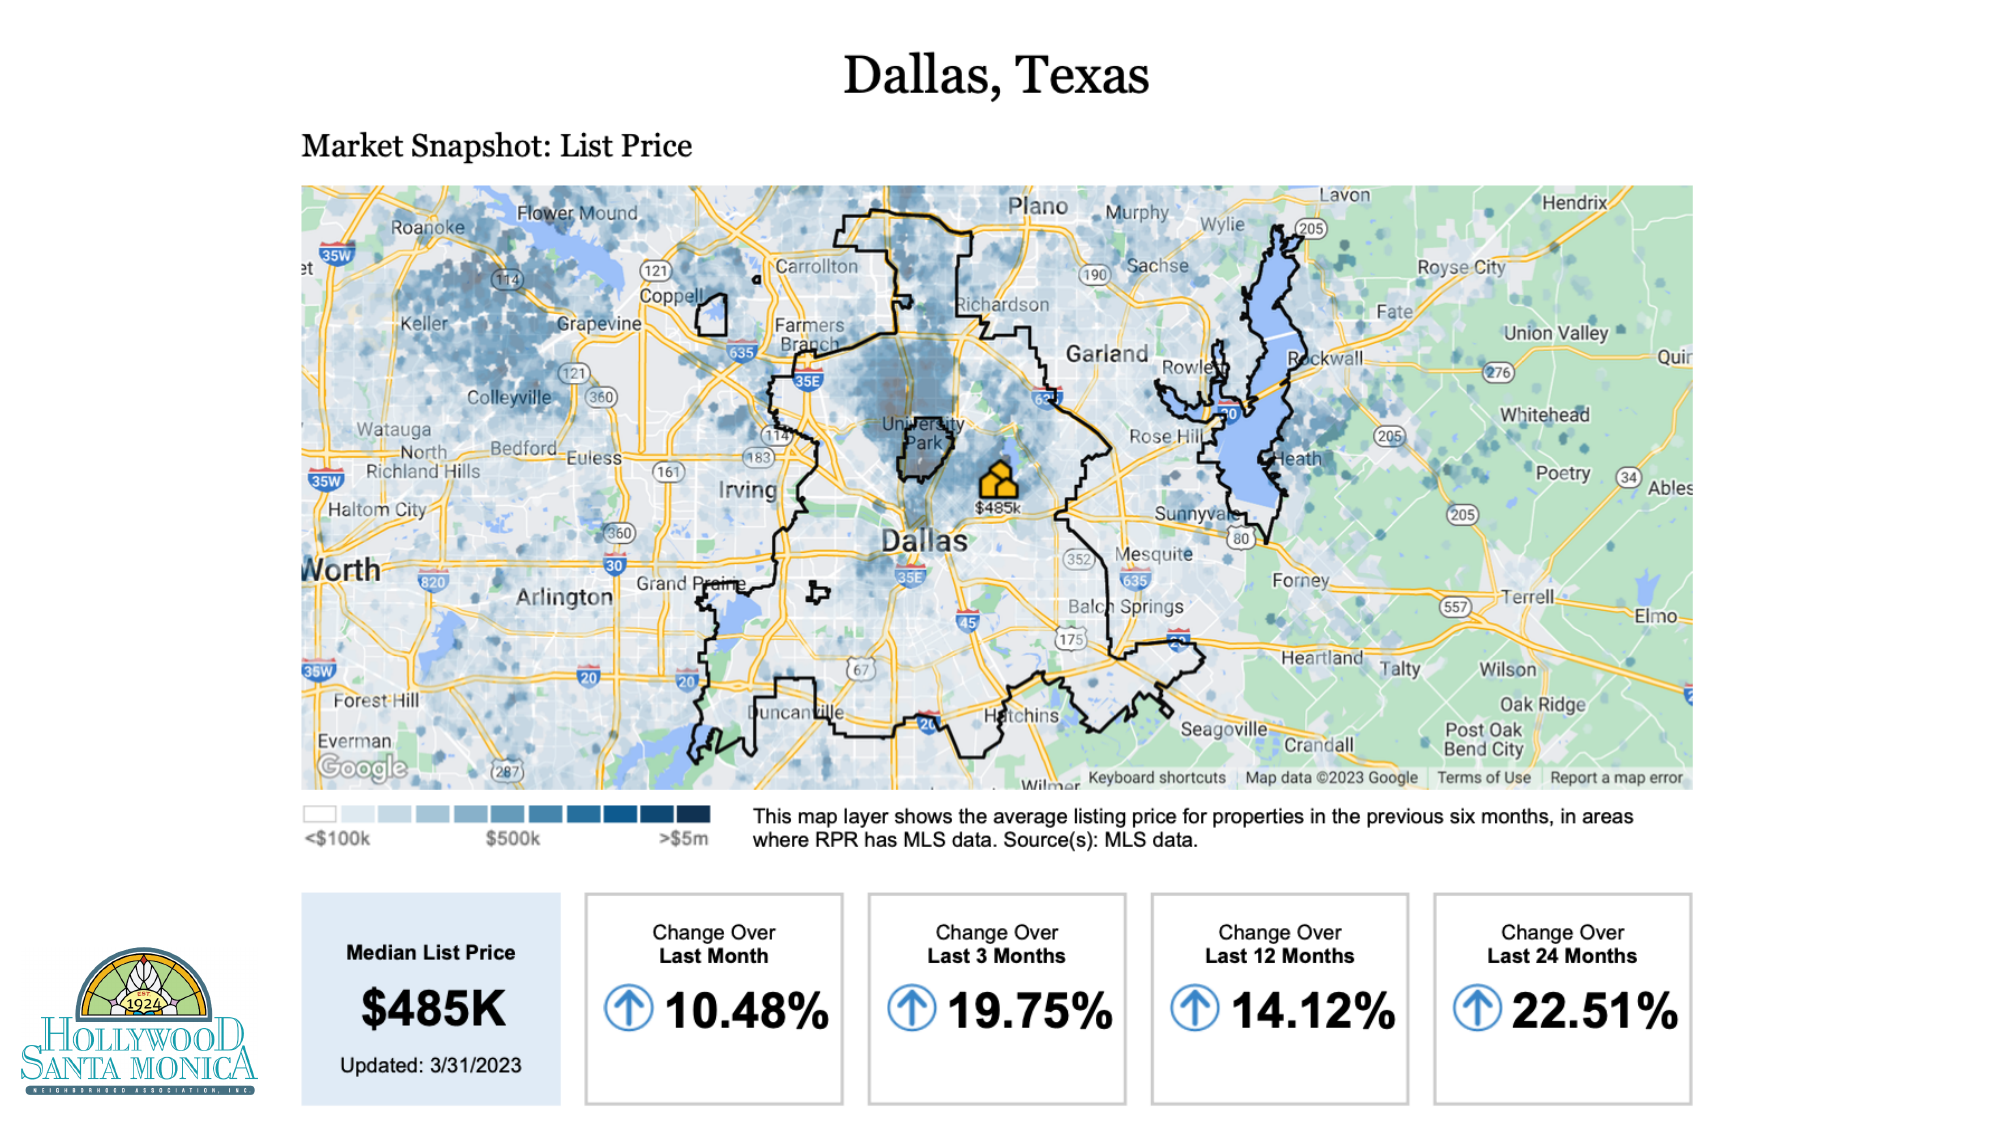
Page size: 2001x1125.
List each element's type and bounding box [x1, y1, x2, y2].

picture [287, 0, 1713, 1125]
picture [21, 947, 258, 1095]
